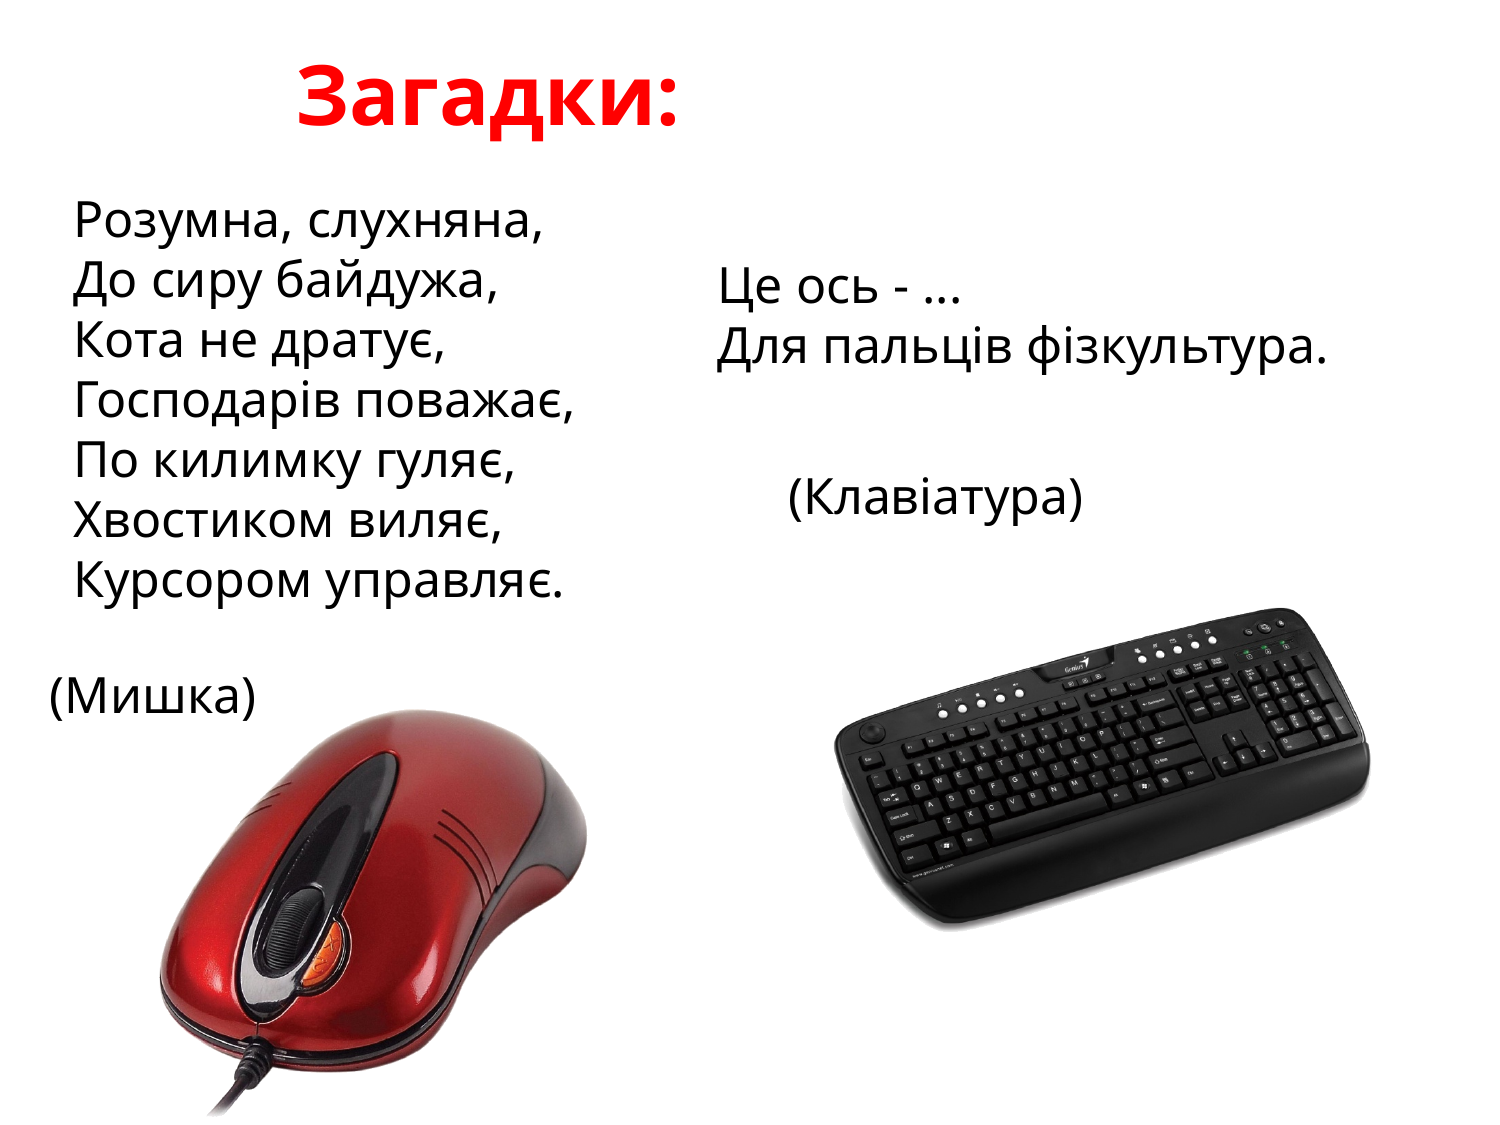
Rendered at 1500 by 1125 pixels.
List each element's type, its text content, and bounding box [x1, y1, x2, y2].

text_box (Мишка) [35, 656, 364, 731]
text_box (Клавіатура) [773, 456, 1207, 532]
text_box Розумна, слухняна, До сиру байдужа, Кота не дратує, Господарів поважає, По килимку гуляє, Хвостиком виляє, Курсором управляє. [58, 179, 645, 675]
text_box Це ось - ... Для пальців фізкультура. [703, 246, 1372, 426]
picture [808, 597, 1395, 962]
text_box Загадки: [281, 35, 750, 150]
picture [140, 698, 610, 1125]
